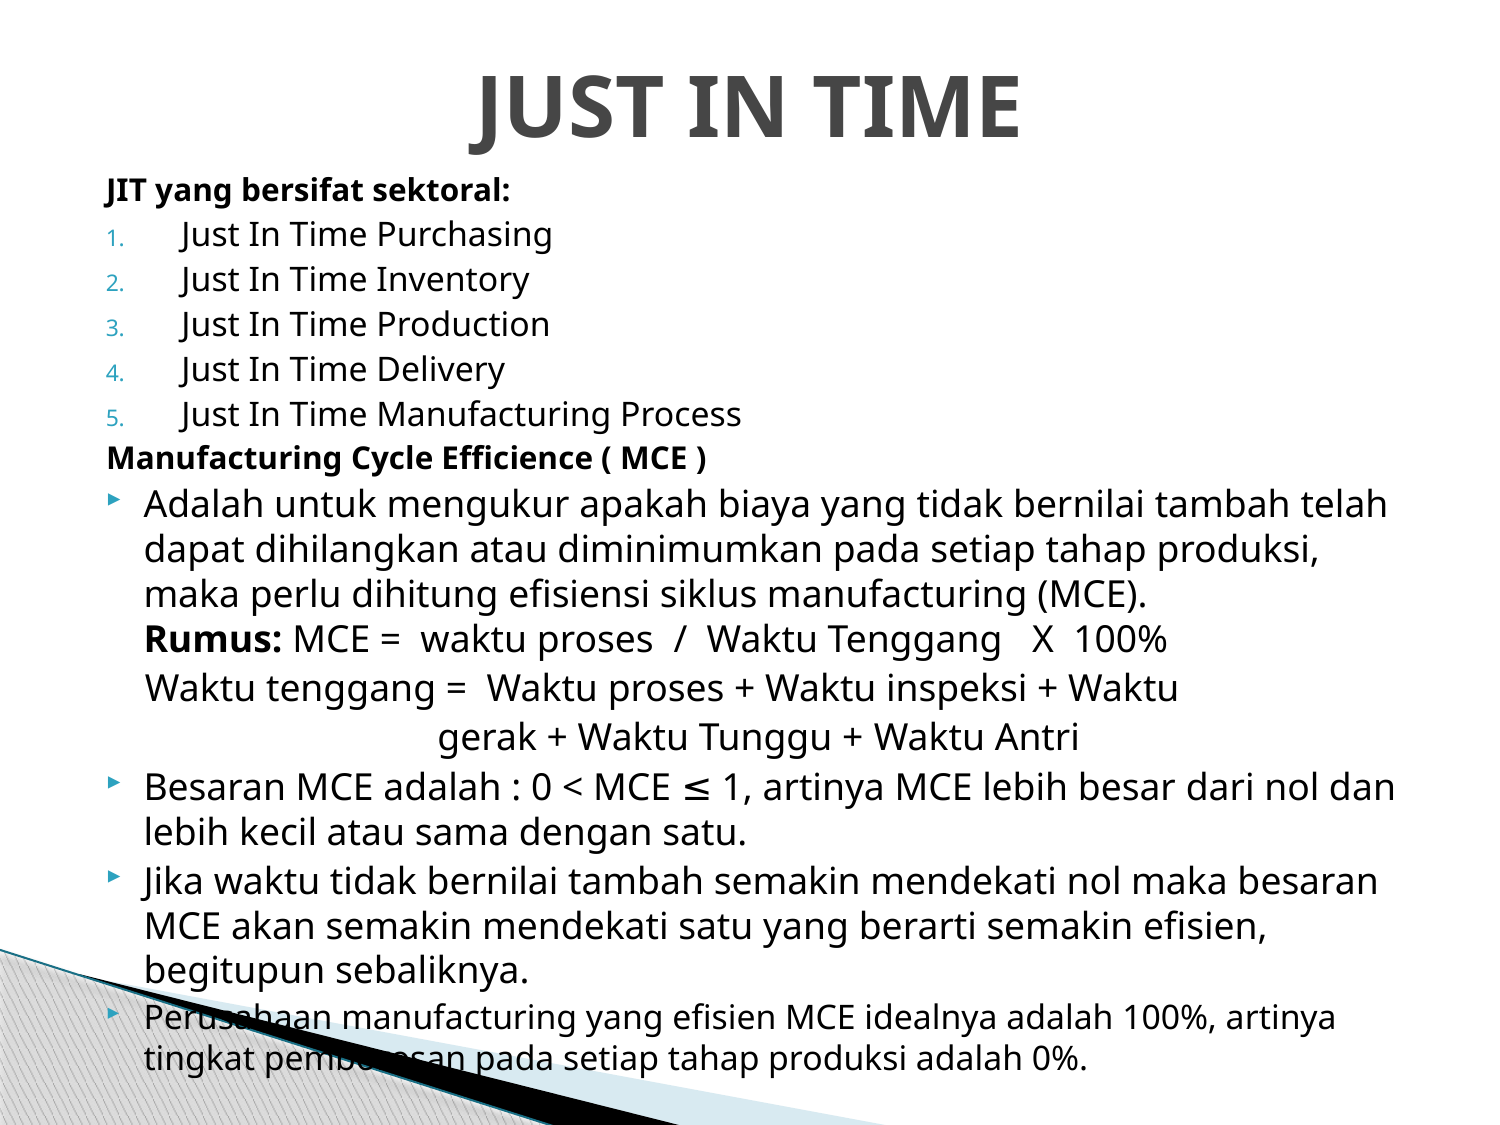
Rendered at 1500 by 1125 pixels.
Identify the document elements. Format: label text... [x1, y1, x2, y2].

list JIT yang bersifat sektoral: Just In Time Purchasing Just In Time Inventory Just In Time Production Just In Time Delivery Just In Time Manufacturing Process Manufacturing Cycle Efficience ( MCE ) Adalah untuk mengukur apakah biaya yang tidak bernilai tambah telah dapat dihilangkan atau diminimumkan pada setiap tahap produksi, maka perlu dihitung efisiensi siklus manufacturing (MCE). Rumus: MCE = waktu proses / Waktu Tenggang X 100% Waktu tenggang = Waktu proses + Waktu inspeksi + Waktu gerak + Waktu Tunggu + Waktu Antri Besaran MCE adalah : 0 < MCE ≤ 1, artinya MCE lebih besar dari nol dan lebih kecil atau sama dengan satu. Jika waktu tidak bernilai tambah semakin mendekati nol maka besaran MCE akan semakin mendekati satu yang berarti semakin efisien, begitupun sebaliknya. Perusahaan manufacturing yang efisien MCE idealnya adalah 100%, artinya tingkat pemborosan pada setiap tahap produksi adalah 0%. [75, 163, 1425, 1088]
title JUST IN TIME [75, 45, 1425, 163]
